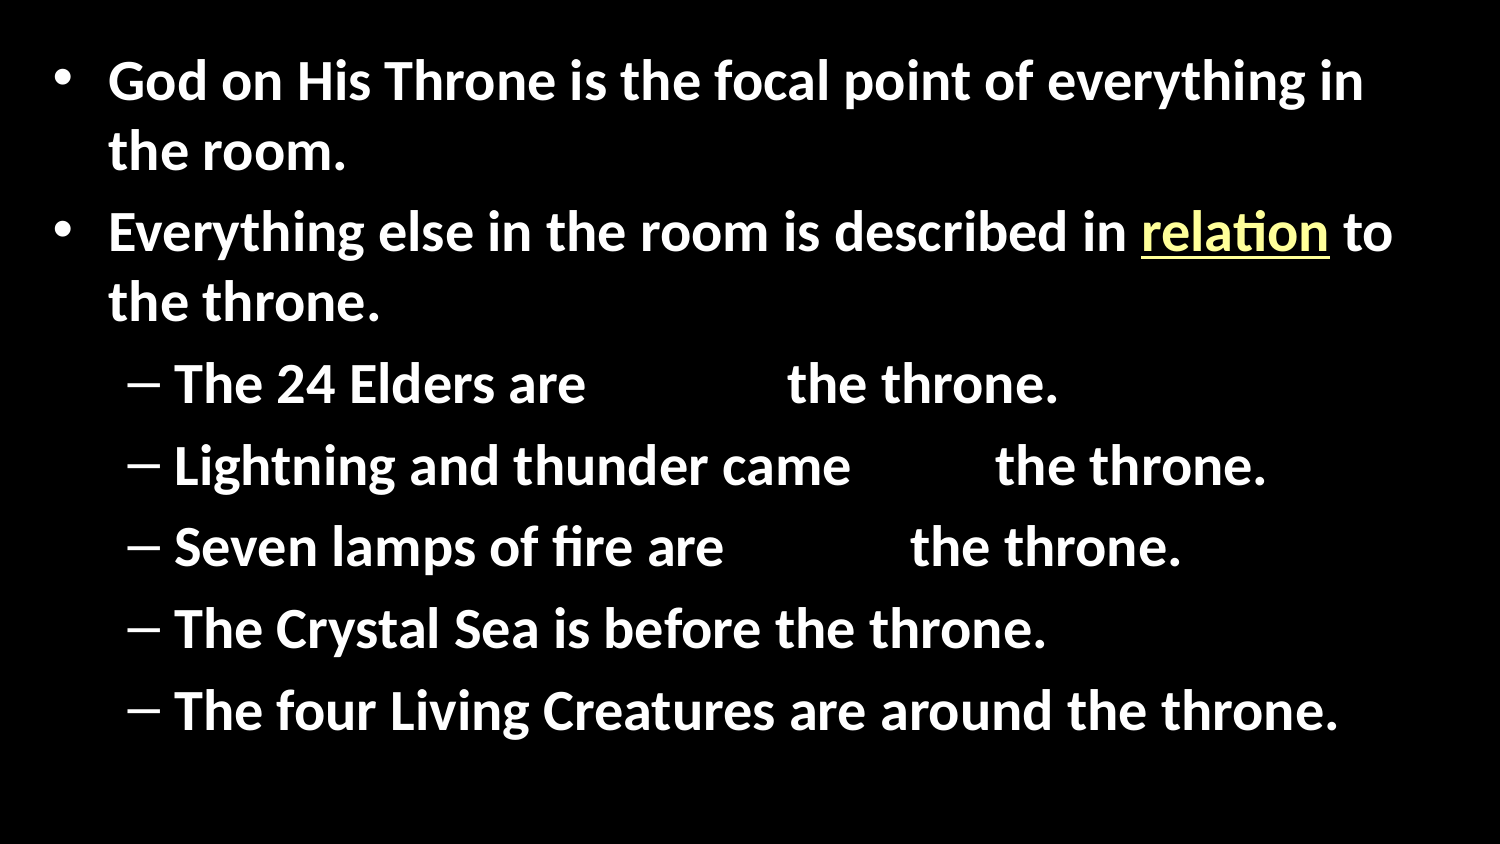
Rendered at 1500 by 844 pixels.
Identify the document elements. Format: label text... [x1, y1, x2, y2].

list God on His Throne is the focal point of everything in the room. Everything else in the room is described in relation to the throne. The 24 Elders are around the throne. Lightning and thunder came from the throne. Seven lamps of fire are before the throne. The Crystal Sea is before the throne. The four Living Creatures are around the throne. [37, 34, 1463, 844]
